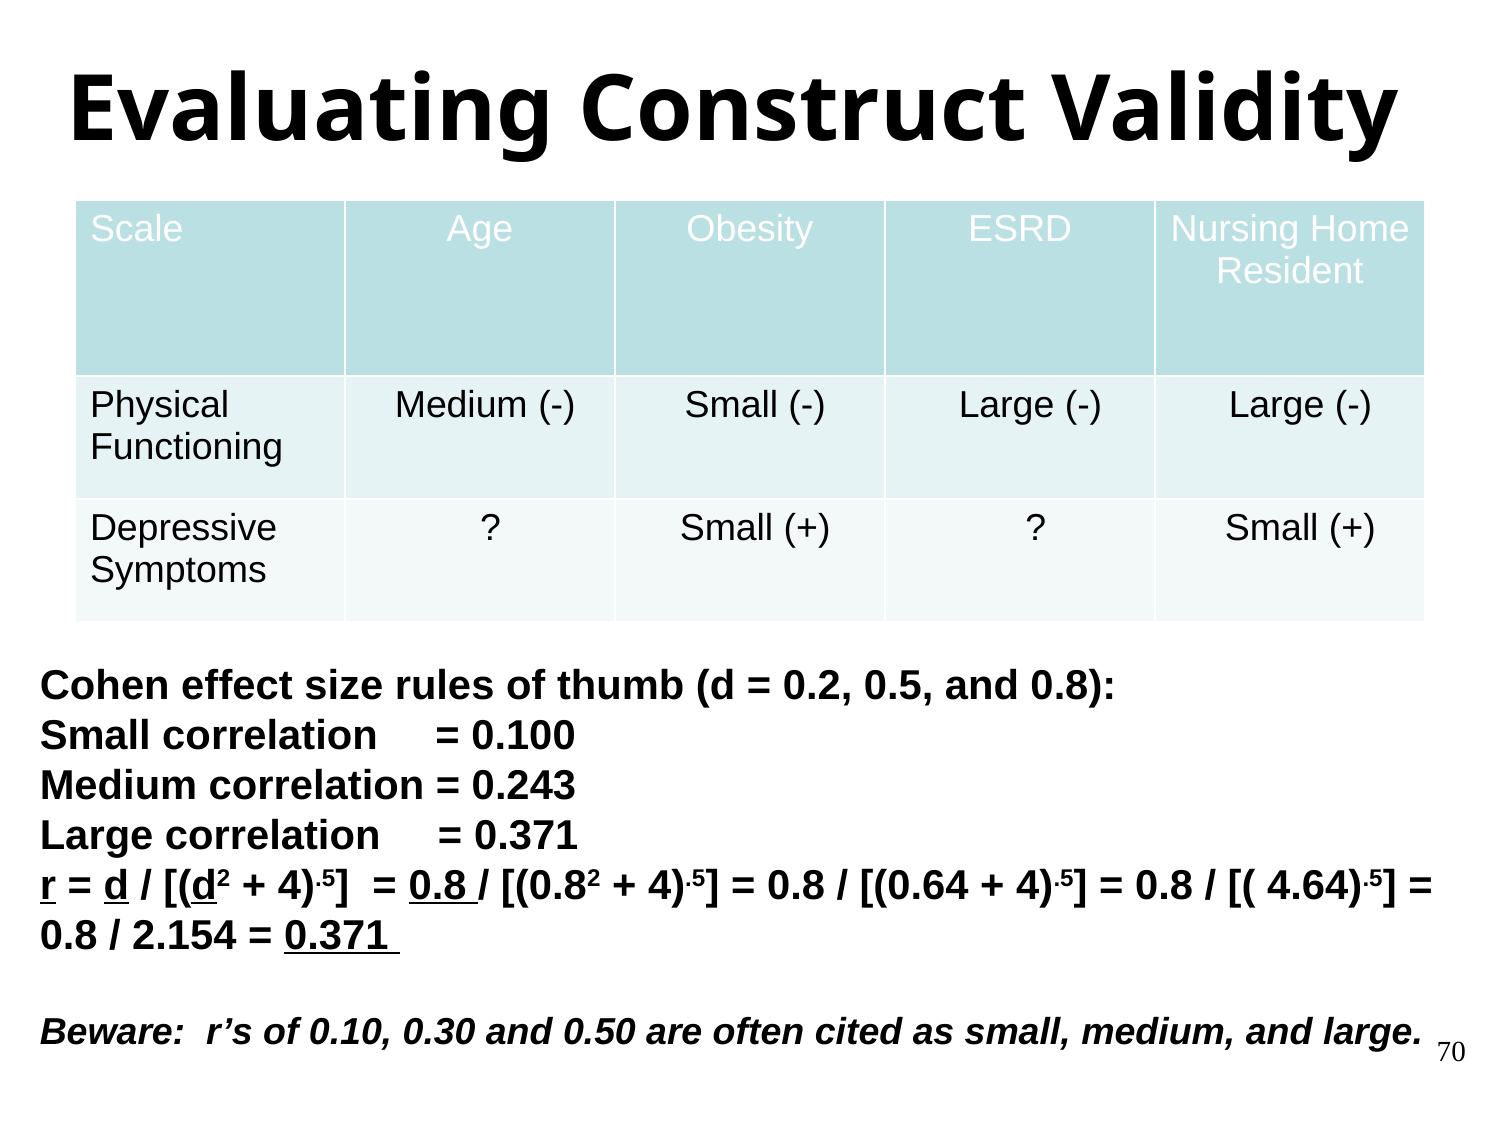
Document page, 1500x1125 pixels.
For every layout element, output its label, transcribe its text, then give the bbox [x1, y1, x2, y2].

title Evaluating Construct Validity [24, 0, 1441, 208]
table_cell Small (+) [616, 500, 884, 621]
table_cell Depressive Symptoms [76, 500, 344, 621]
table_header Obesity [616, 201, 884, 375]
table_cell ? [346, 500, 614, 621]
table_cell ? [886, 500, 1154, 621]
slide_number 70 [1087, 1024, 1482, 1104]
table_header ESRD [886, 201, 1154, 375]
text_box Cohen effect size rules of thumb (d = 0.2, 0.5, and 0.8): Small correlation = 0.100 Medium correlation = 0.243 Large correlation = 0.371 r = d / [(d2 + 4).5] = 0.8 / [(0.82 + 4).5] = 0.8 / [(0.64 + 4).5] = 0.8 / [( 4.64).5] = 0.8 / 2.154 = 0.371 Beware: r’s of 0.10, 0.30 and 0.50 are often cited as small, medium, and large. [24, 650, 1500, 1060]
table_cell Medium (-) [346, 377, 614, 498]
table_cell Small (+) [1156, 500, 1424, 621]
table_header Scale [76, 201, 344, 375]
table_header Nursing Home Resident [1156, 201, 1424, 375]
table_cell Large (-) [1156, 377, 1424, 498]
table_header Age [346, 201, 614, 375]
table_cell Large (-) [886, 377, 1154, 498]
table_cell Physical Functioning [76, 377, 344, 498]
table_cell Small (-) [616, 377, 884, 498]
